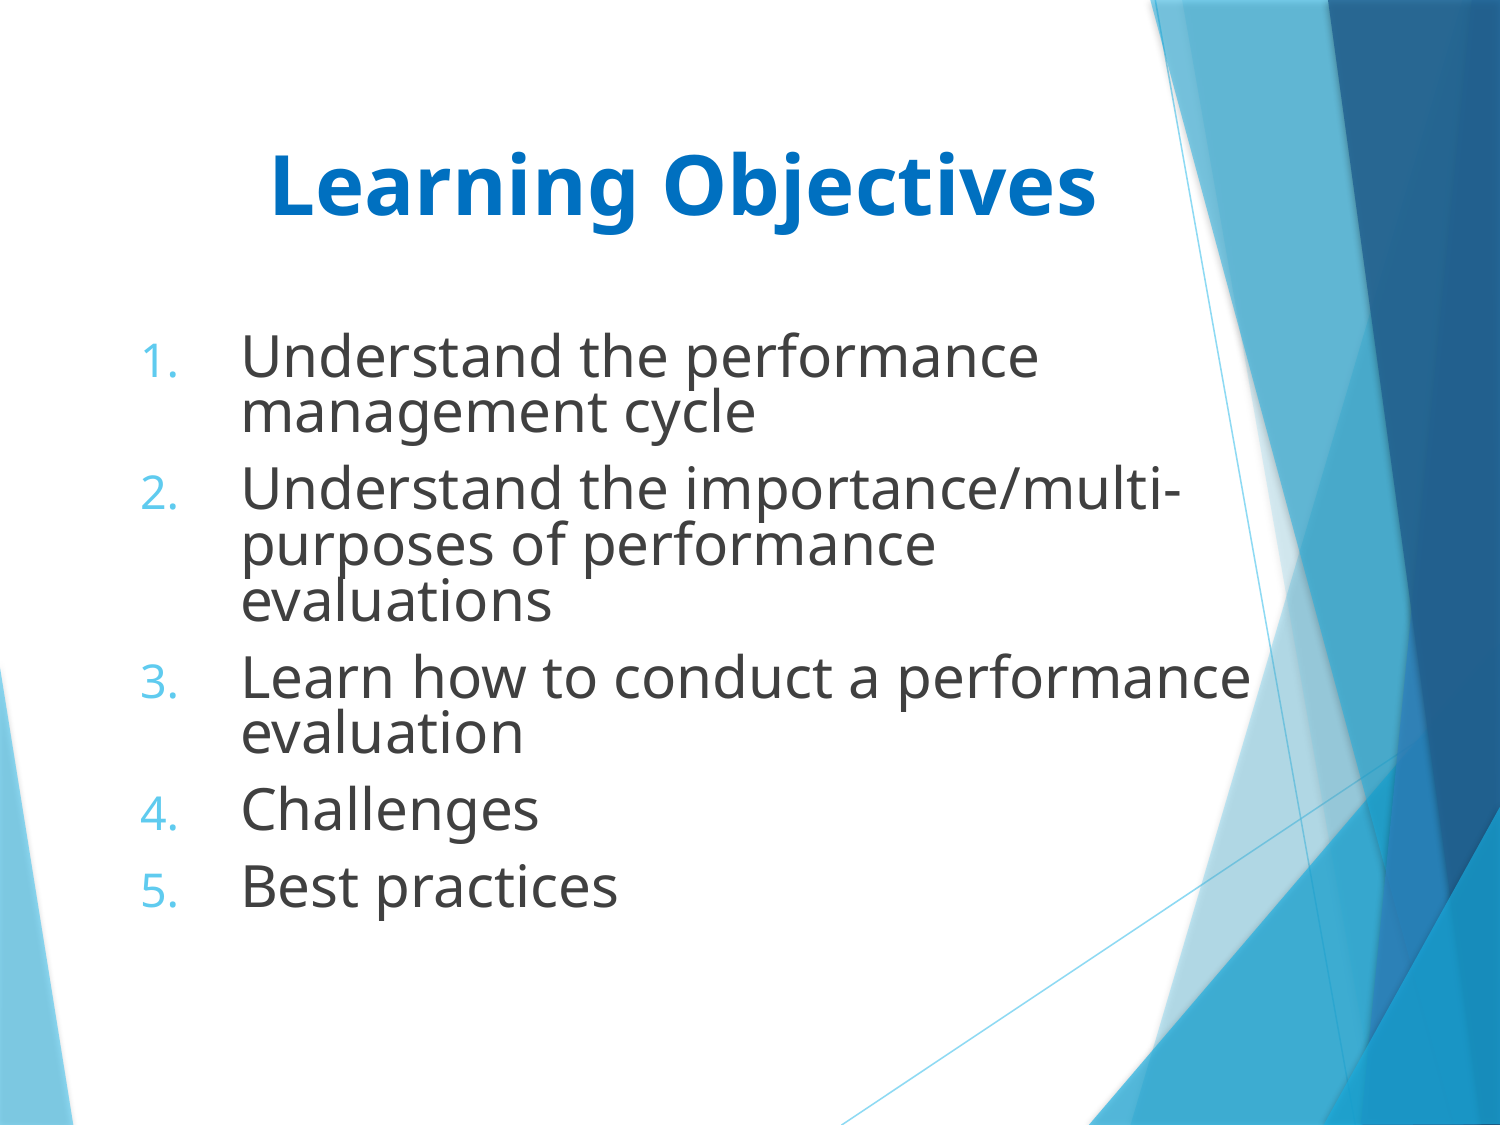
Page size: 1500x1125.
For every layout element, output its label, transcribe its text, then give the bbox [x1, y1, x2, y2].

title Learning Objectives [162, 125, 1204, 288]
list Understand the performance management cycle Understand the importance/multi- purposes of performance evaluations Learn how to conduct a performance evaluation Challenges Best practices [125, 324, 1275, 1025]
